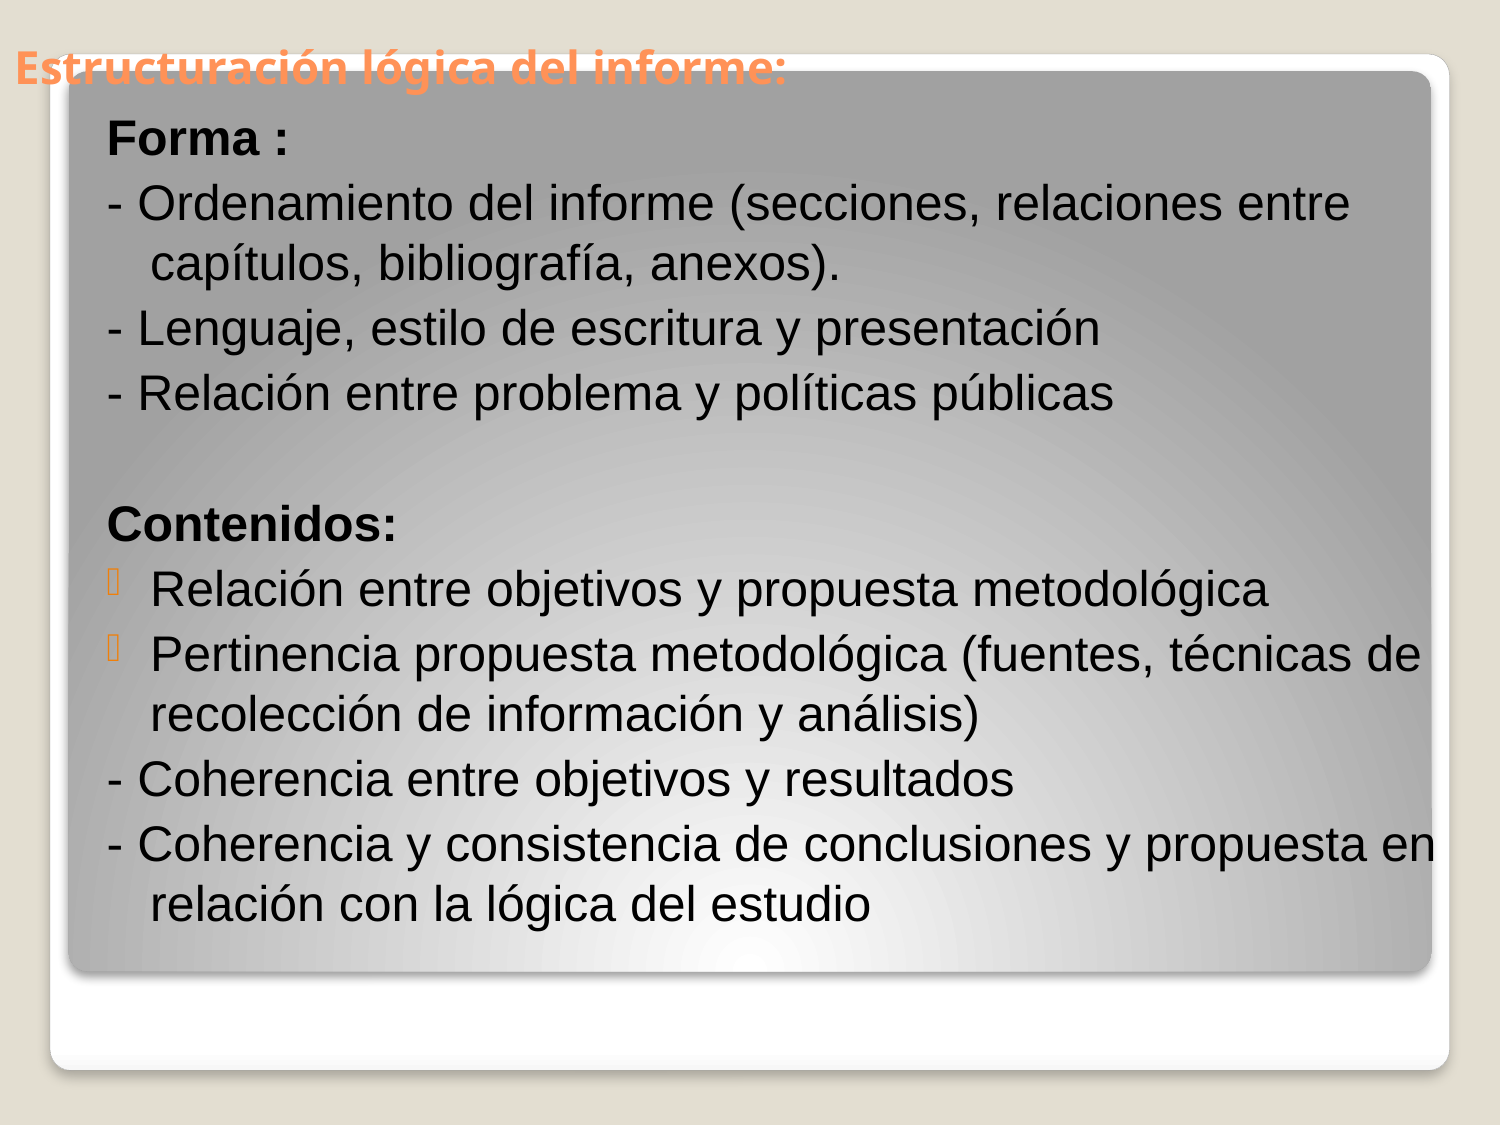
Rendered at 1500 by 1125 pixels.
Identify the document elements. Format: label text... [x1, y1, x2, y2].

title Estructuración lógica del informe: [0, 30, 1500, 157]
list Forma : - Ordenamiento del informe (secciones, relaciones entre capítulos, bibliografía, anexos). - Lenguaje, estilo de escritura y presentación - Relación entre problema y políticas públicas Contenidos: Relación entre objetivos y propuesta metodológica Pertinencia propuesta metodológica (fuentes, técnicas de recolección de información y análisis) - Coherencia entre objetivos y resultados - Coherencia y consistencia de conclusiones y propuesta en relación con la lógica del estudio [76, 90, 1500, 1059]
